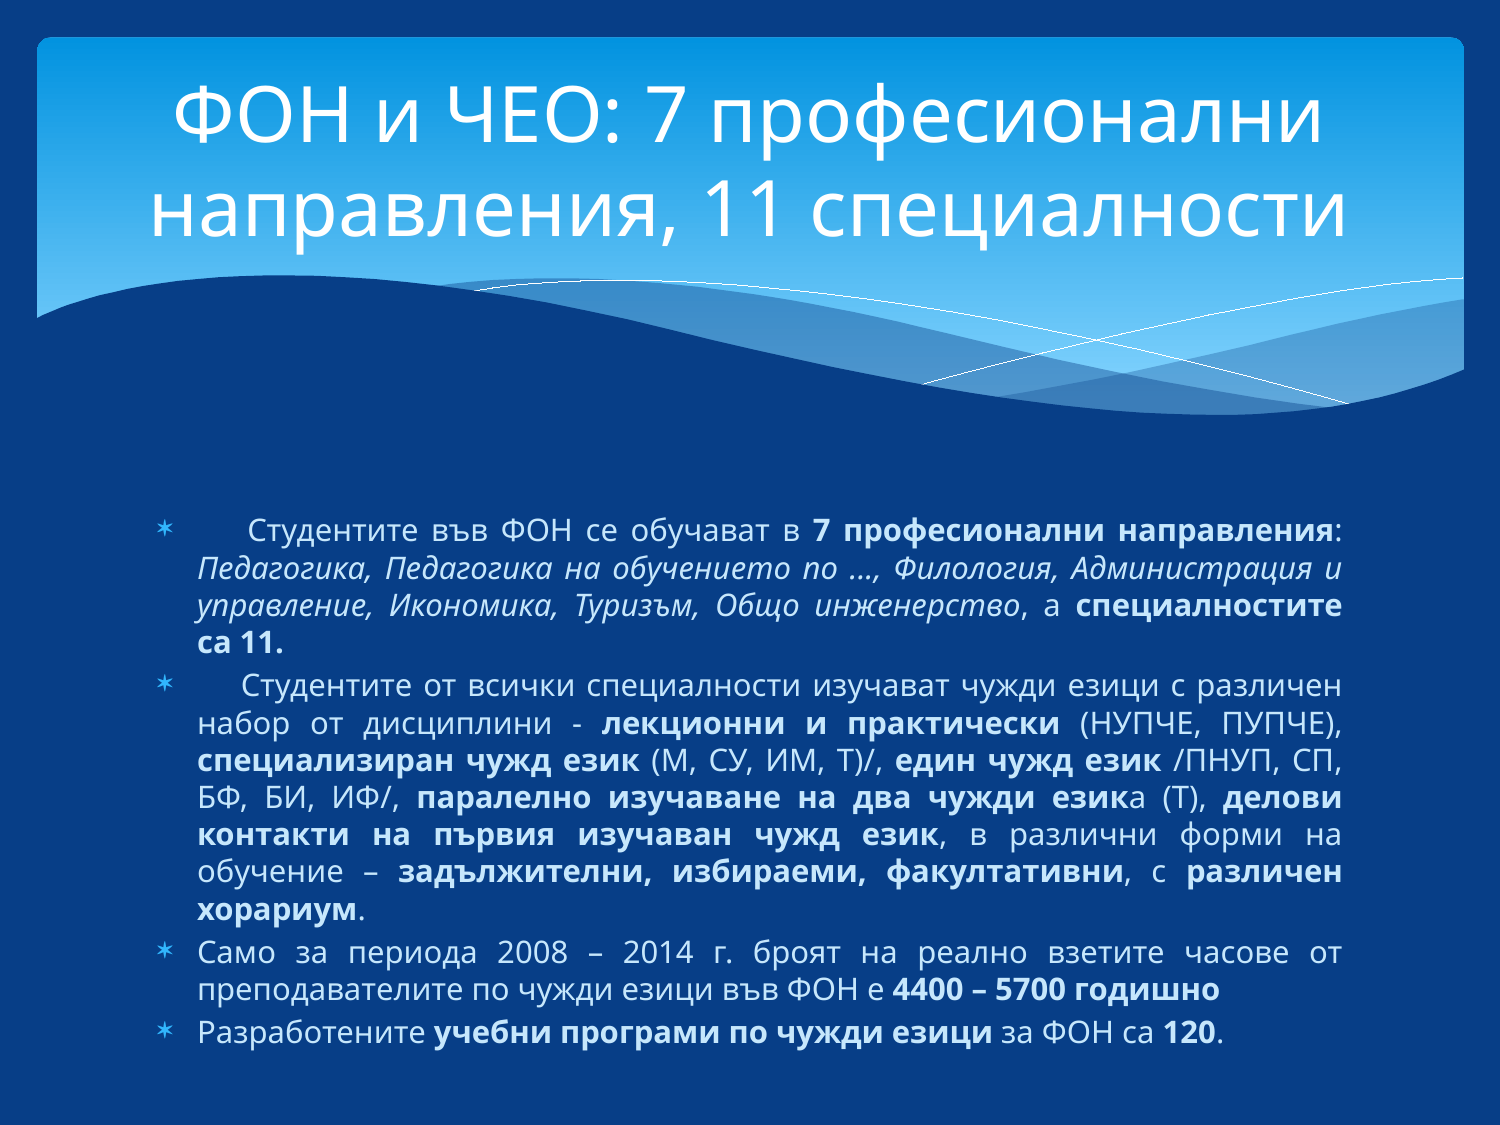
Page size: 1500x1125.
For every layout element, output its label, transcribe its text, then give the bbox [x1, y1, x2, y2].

title ФОН и ЧЕО: 7 професионални направления, 11 специалности [75, 55, 1425, 261]
list Студентите във ФОН се обучават в 7 професионални направления: Педагогика, Педагогика на обучението по ..., Филология, Администрация и управление, Икономика, Туризъм, Общо инженерство, а специалностите са 11. Студентите от всички специалности изучават чужди езици с различен набор от дисциплини - лекционни и практически (НУПЧЕ, ПУПЧЕ), специализиран чужд език (М, СУ, ИМ, Т)/, един чужд език /ПНУП, СП, БФ, БИ, ИФ/, паралелно изучаване на два чужди езика (Т), делови контакти на първия изучаван чужд език, в различни форми на обучение – задължителни, избираеми, факултативни, с различен хорариум. Само за периода 2008 – 2014 г. броят на реално взетите часове от преподавателите по чужди езици във ФОН е 4400 – 5700 годишно Разработените учебни програми по чужди езици за ФОН са 120. [142, 503, 1358, 1070]
